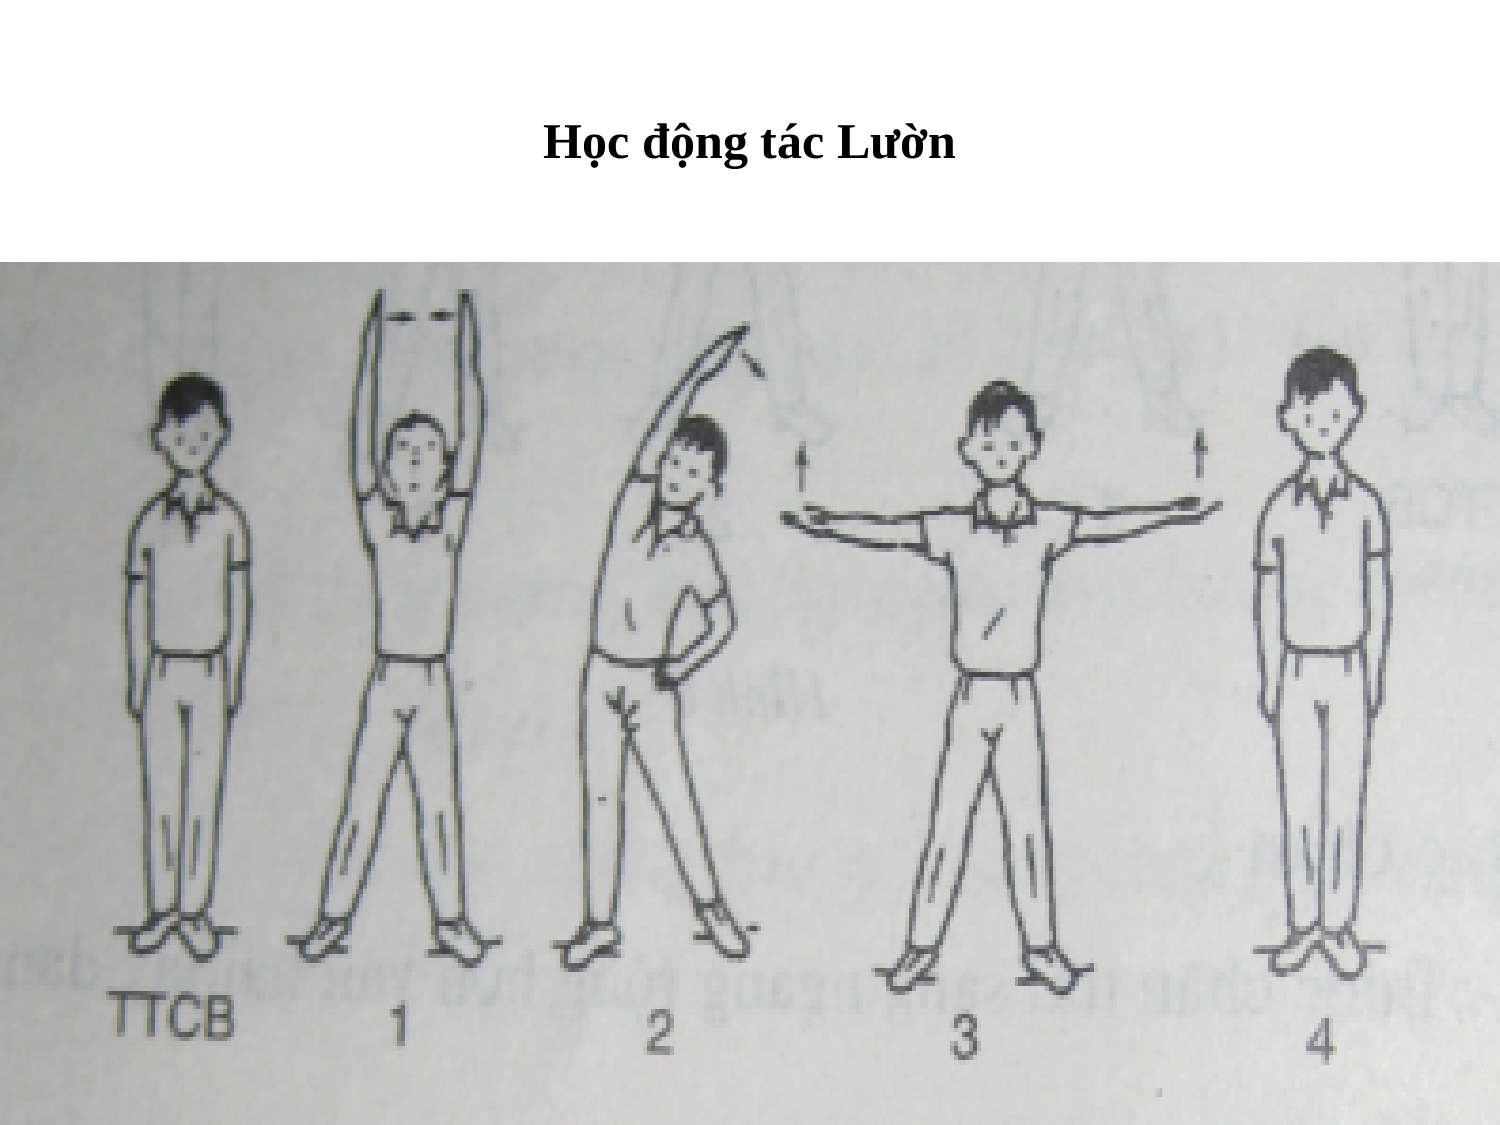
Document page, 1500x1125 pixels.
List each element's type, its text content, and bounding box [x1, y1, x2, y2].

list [0, 262, 1500, 1125]
title Học động tác Lườn [75, 45, 1425, 233]
